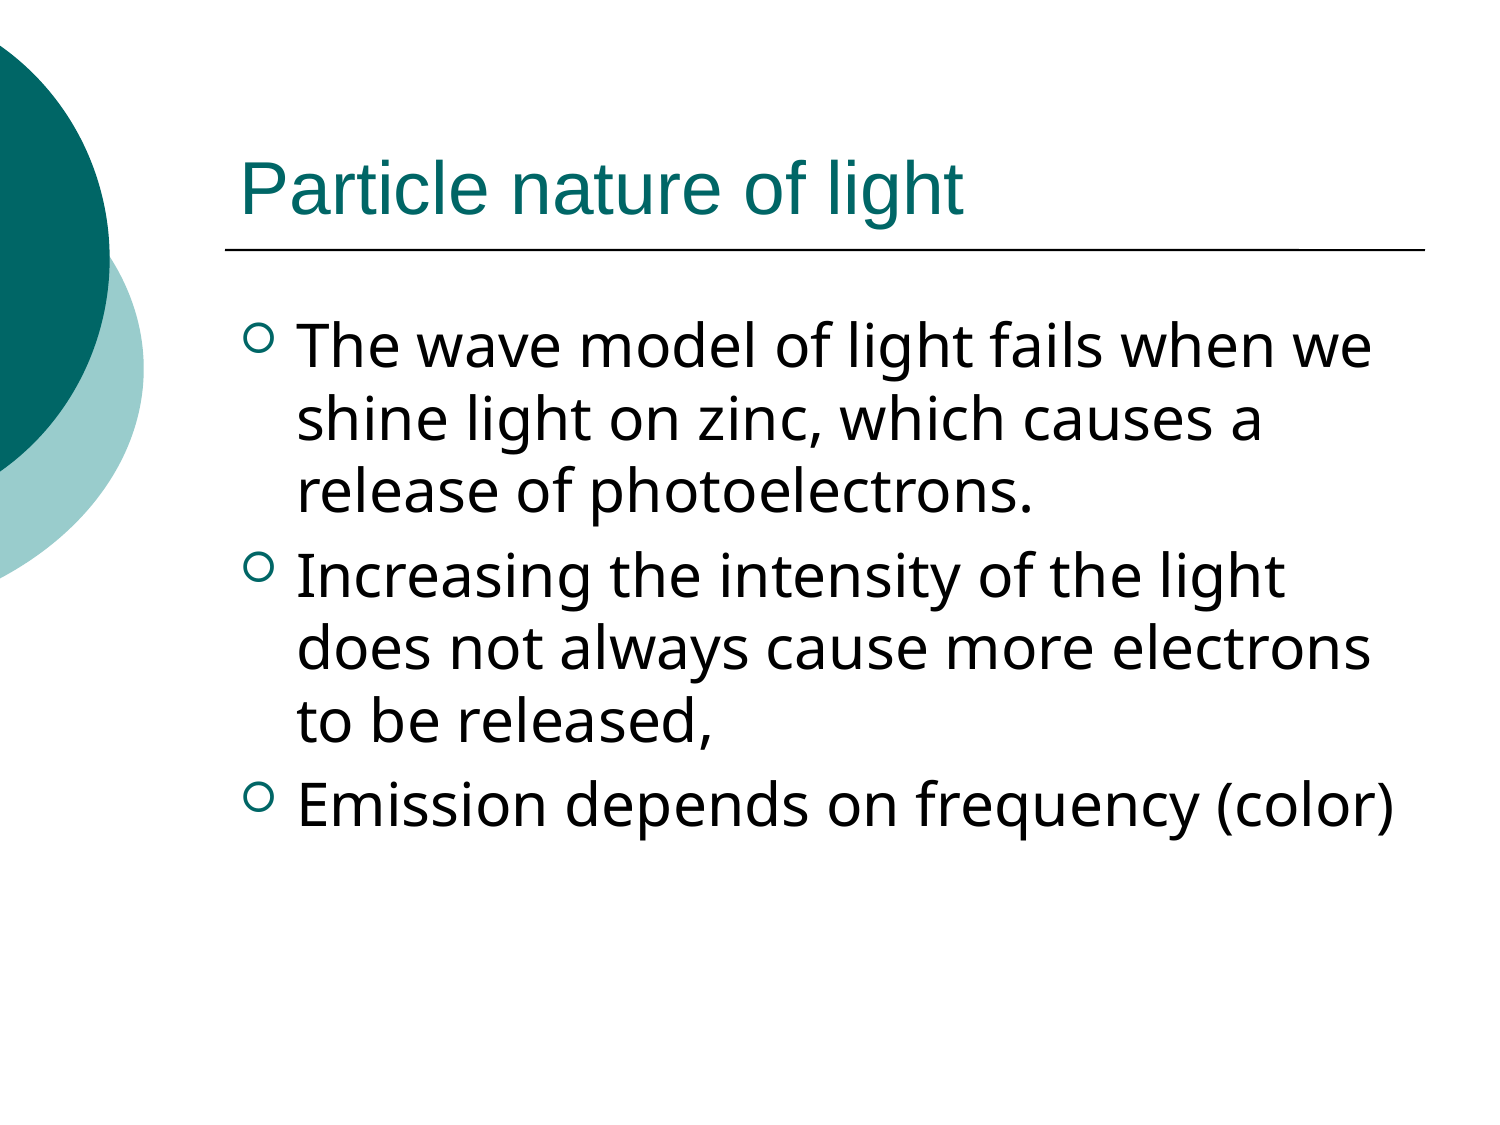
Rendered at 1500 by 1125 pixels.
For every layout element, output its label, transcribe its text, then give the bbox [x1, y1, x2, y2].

list The wave model of light fails when we shine light on zinc, which causes a release of photoelectrons. Increasing the intensity of the light does not always cause more electrons to be released, Emission depends on frequency (color) [224, 299, 1425, 975]
title Particle nature of light [224, 49, 1425, 238]
